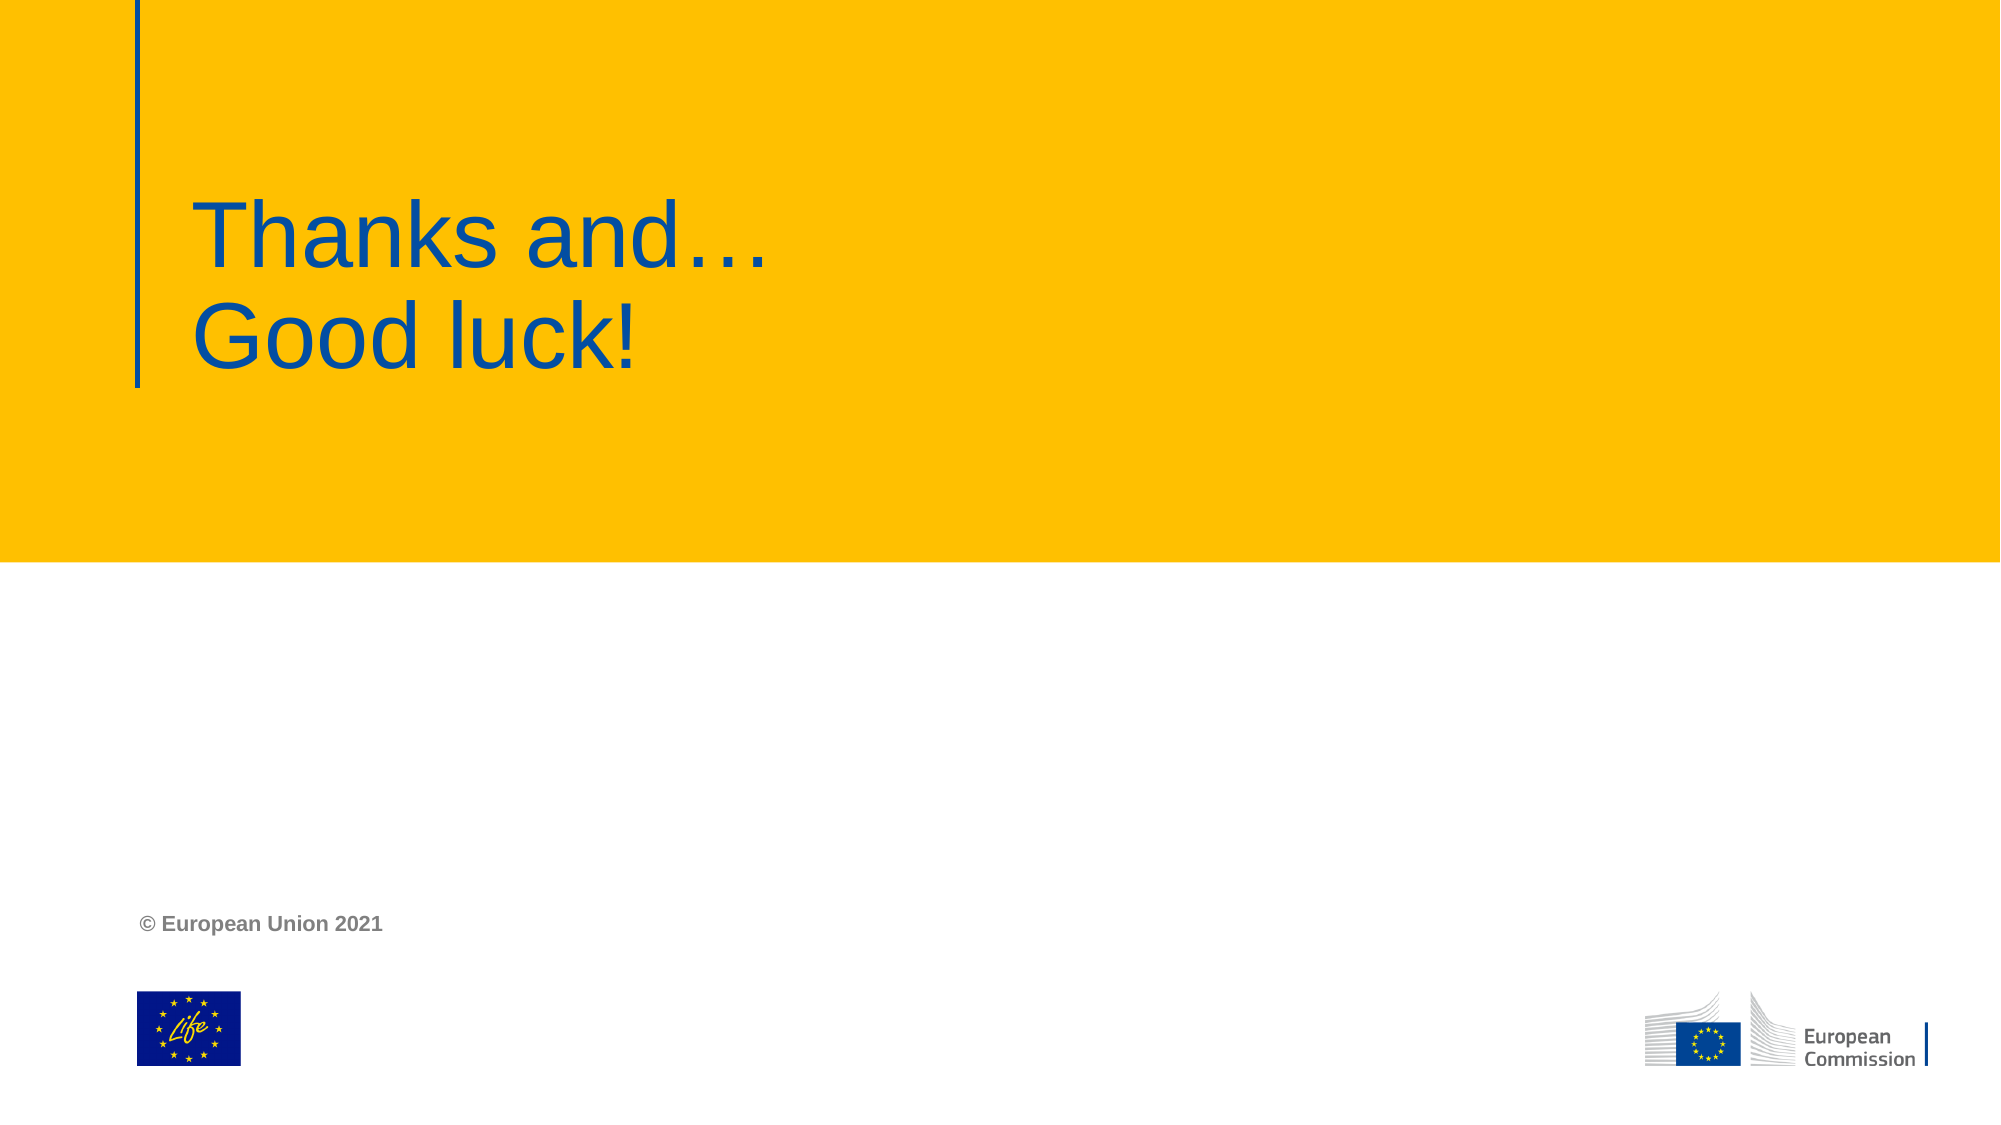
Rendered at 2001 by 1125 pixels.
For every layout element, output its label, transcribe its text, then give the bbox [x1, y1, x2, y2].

subtitle © European Union 2021 [124, 639, 1592, 944]
picture [1645, 991, 1928, 1066]
picture [137, 991, 241, 1066]
title Thanks and… Good luck! [176, 120, 1843, 389]
